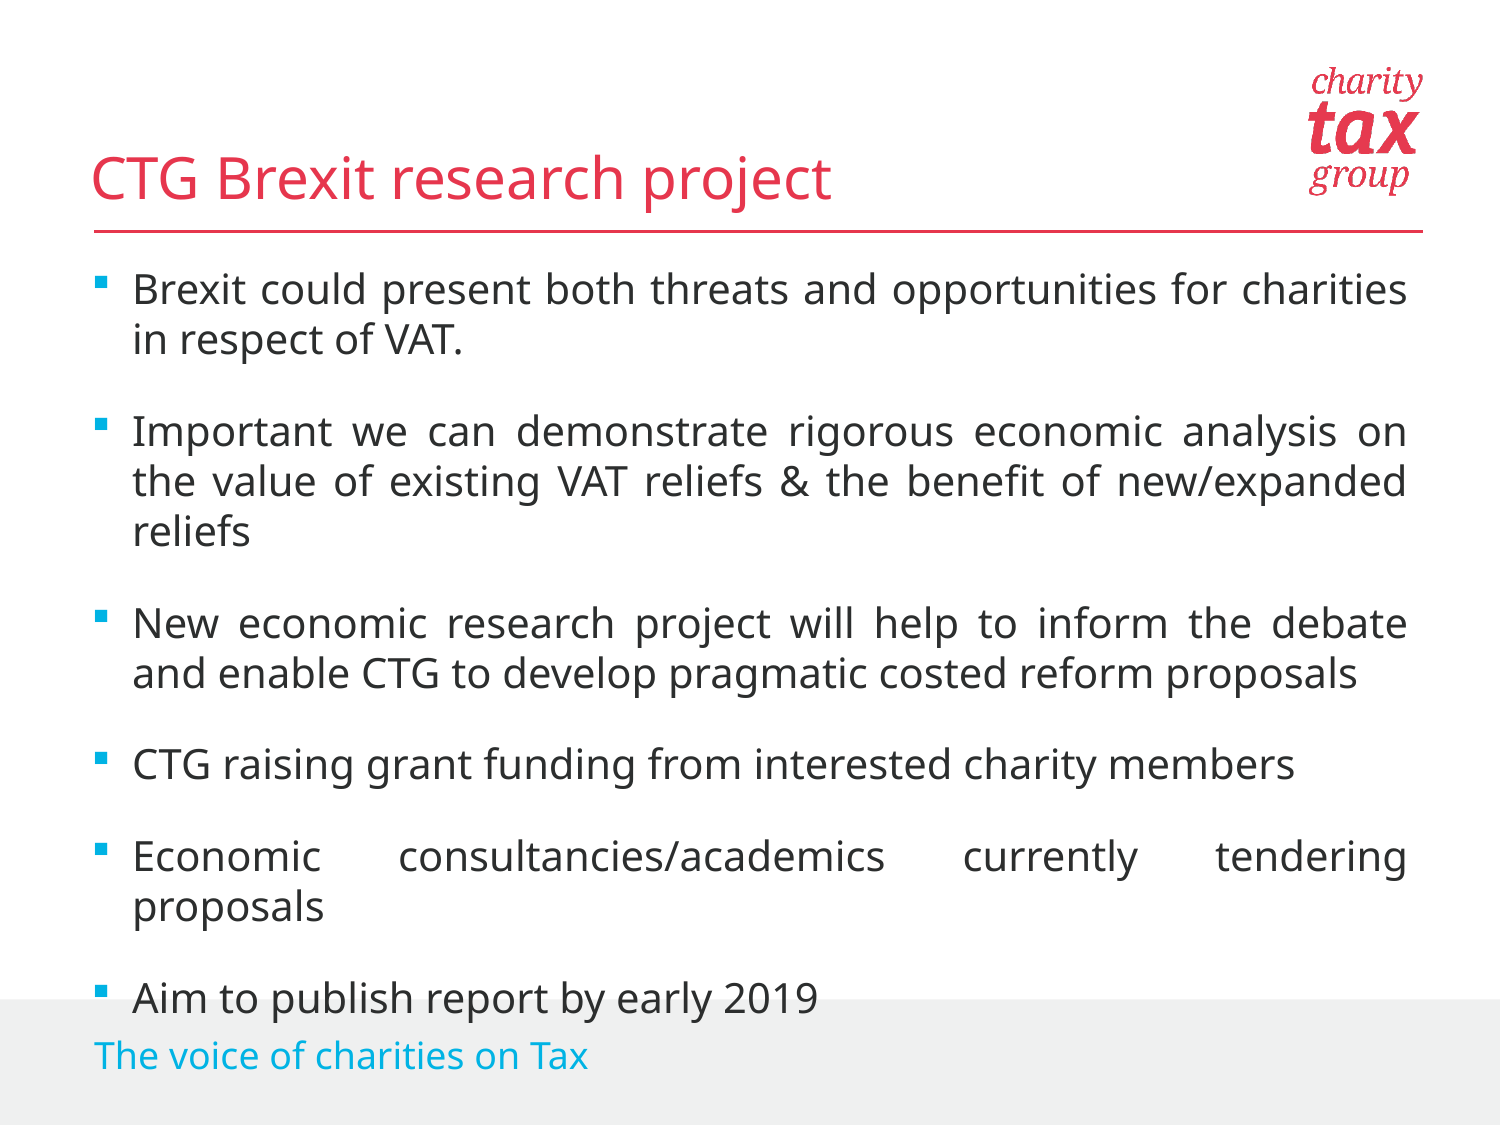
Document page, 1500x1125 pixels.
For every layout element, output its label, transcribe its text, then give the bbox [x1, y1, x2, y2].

list Brexit could present both threats and opportunities for charities in respect of VAT. Important we can demonstrate rigorous economic analysis on the value of existing VAT reliefs & the benefit of new/expanded reliefs New economic research project will help to inform the debate and enable CTG to develop pragmatic costed reform proposals CTG raising grant funding from interested charity members Economic consultancies/academics currently tendering proposals Aim to publish report by early 2019 [76, 255, 1424, 988]
picture [1307, 65, 1423, 197]
text_box The voice of charities on Tax [79, 1024, 656, 1103]
title CTG Brexit research project [75, 31, 1258, 219]
